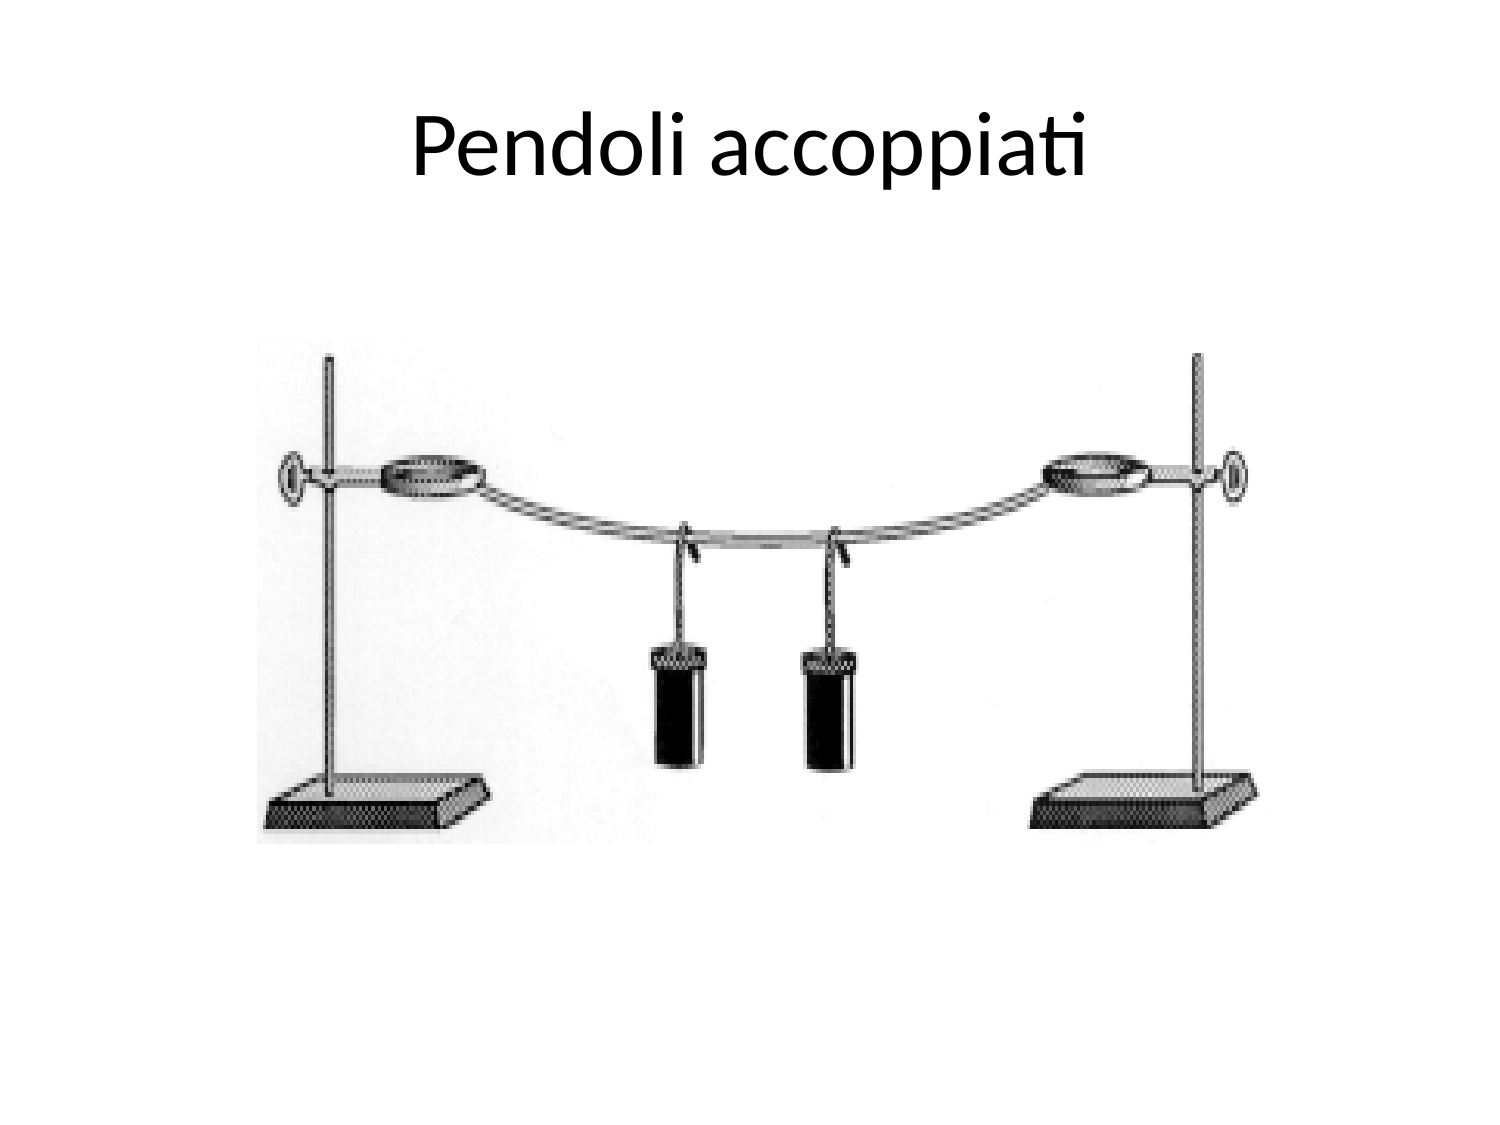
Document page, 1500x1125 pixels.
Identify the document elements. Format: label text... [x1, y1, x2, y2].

title Pendoli accoppiati [75, 45, 1425, 233]
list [257, 339, 1268, 844]
